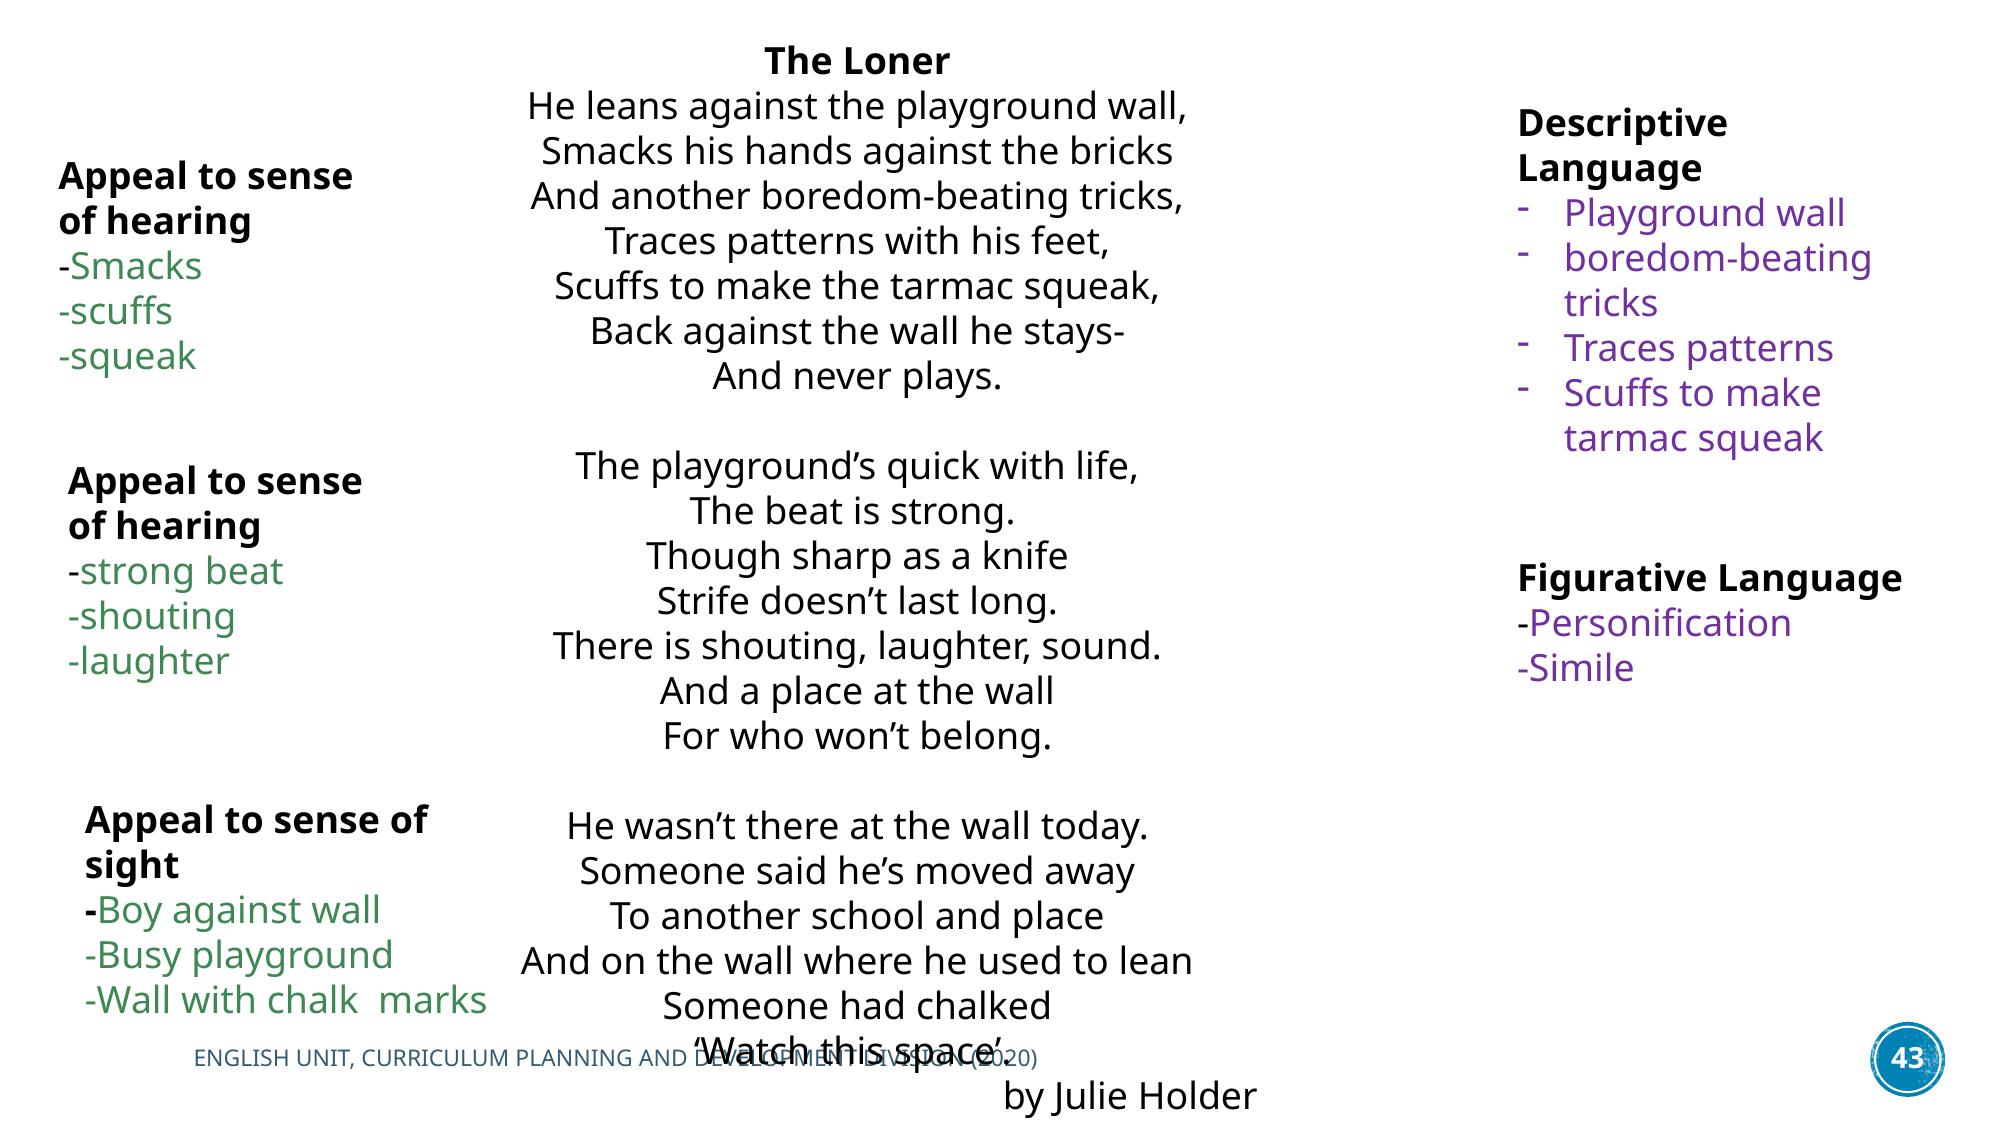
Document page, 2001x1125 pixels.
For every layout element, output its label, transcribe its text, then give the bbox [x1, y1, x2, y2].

text_box Figurative Language -Personification -Simile [1502, 546, 1958, 787]
slide_number 43 [1855, 1028, 1961, 1089]
text_box Appeal to sense of hearing -strong beat -shouting -laughter [53, 449, 390, 735]
text_box The Loner He leans against the playground wall, Smacks his hands against the bricks And another boredom-beating tricks, Traces patterns with his feet, Scuffs to make the tarmac squeak, Back against the wall he stays- And never plays. The playground’s quick with life, The beat is strong. Though sharp as a knife Strife doesn’t last long. There is shouting, laughter, sound. And a place at the wall For who won’t belong. He wasn’t there at the wall today. Someone said he’s moved away To another school and place And on the wall where he used to lean Someone had chalked ‘Watch this space’. by Julie Holder [292, 29, 1423, 1125]
text_box Appeal to sense of hearing -Smacks -scuffs -squeak [43, 145, 380, 385]
footer ENGLISH UNIT, CURRICULUM PLANNING AND DEVELOPMENT DIVISION (2020) [178, 1028, 1217, 1089]
text_box Descriptive Language Playground wall boredom-beating tricks Traces patterns Scuffs to make tarmac squeak [1502, 91, 1917, 546]
text_box Appeal to sense of sight -Boy against wall -Busy playground -Wall with chalk marks [70, 788, 525, 1029]
